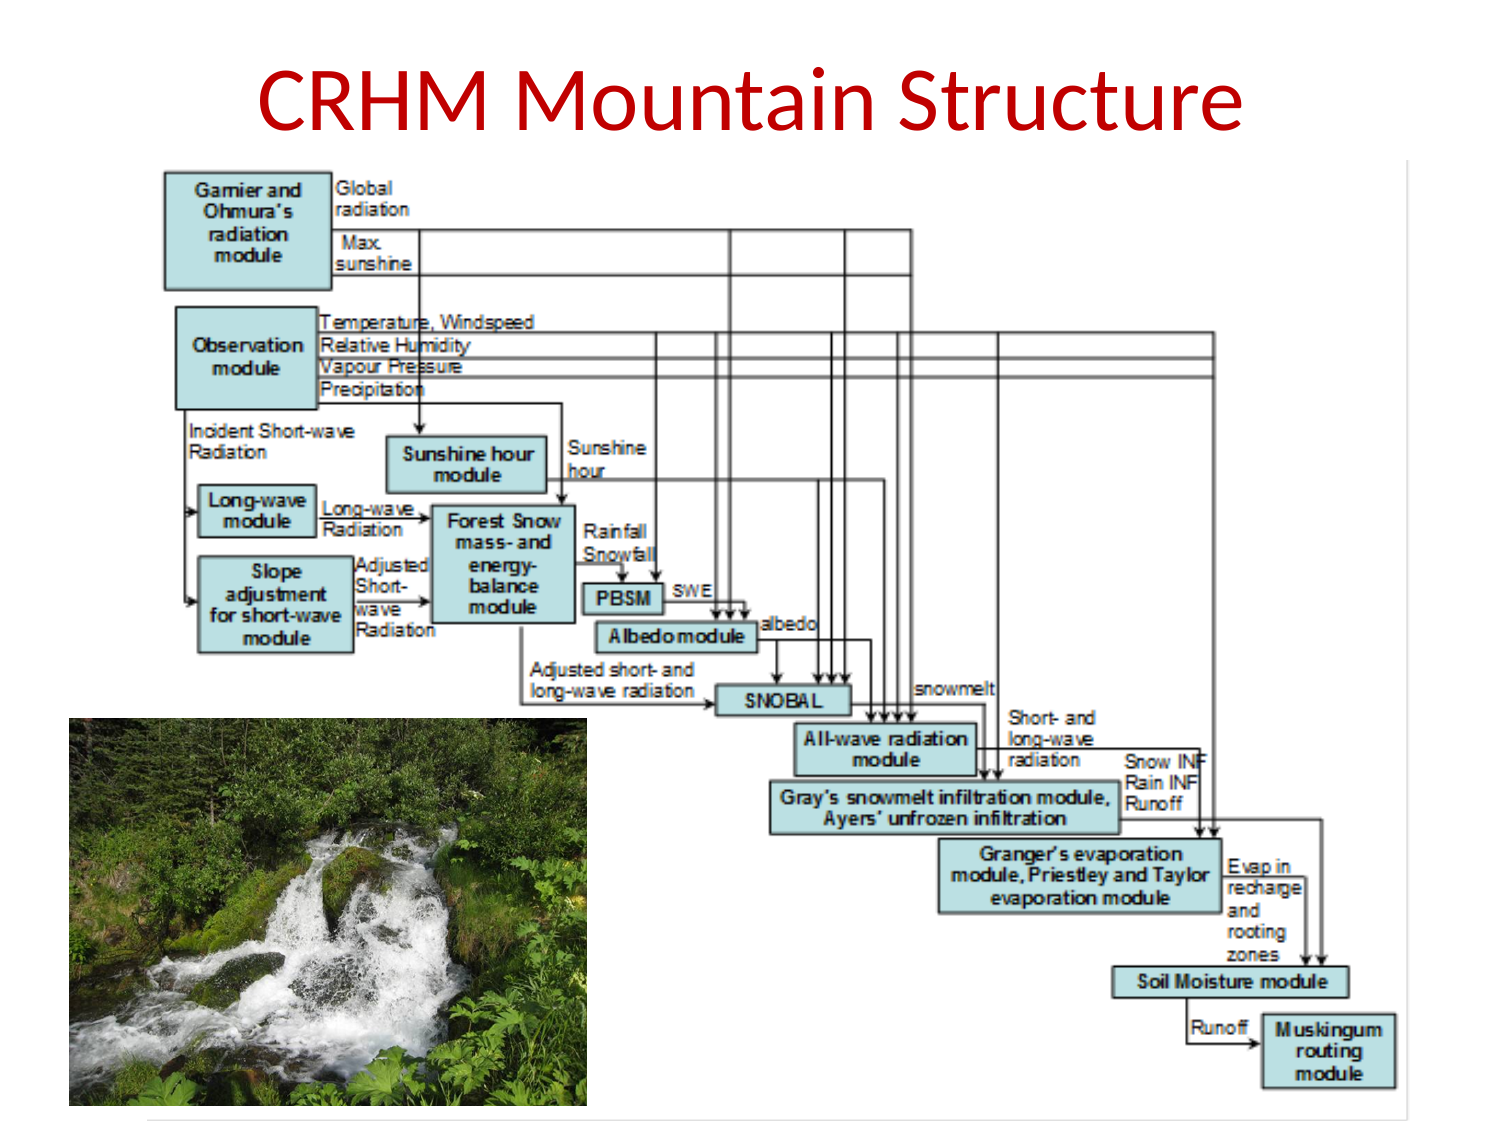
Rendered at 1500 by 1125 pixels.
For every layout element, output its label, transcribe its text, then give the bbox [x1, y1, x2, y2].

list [147, 160, 1412, 1125]
title CRHM Mountain Structure [76, 0, 1427, 187]
picture [68, 717, 587, 1106]
